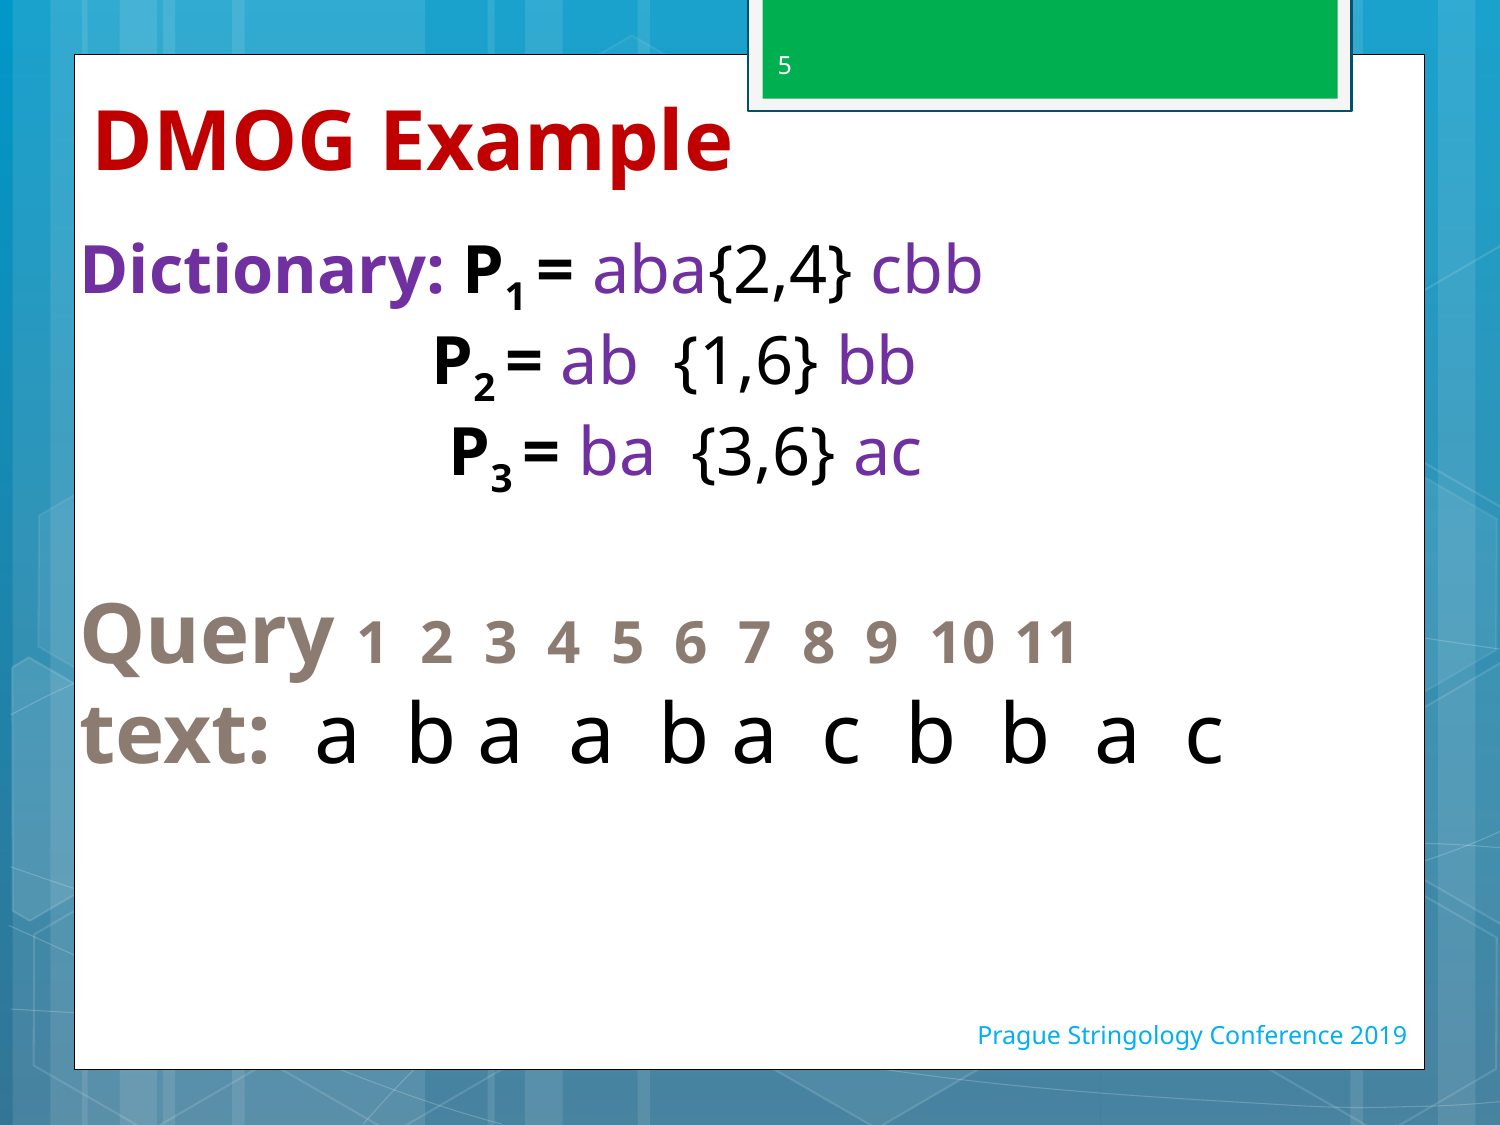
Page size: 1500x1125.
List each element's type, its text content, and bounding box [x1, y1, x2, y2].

title DMOG Example [76, 7, 1388, 195]
footer Prague Stringology Conference 2019 [848, 1004, 1423, 1065]
slide_number 5 [762, 36, 982, 97]
text_box Dictionary: P1 = aba{2,4} cbb P2 = ab {1,6} bb P3 = ba {3,6} ac Query 1 2 3 4 5 6 7 8 9 10 11 text: a b a a b a c b b a c [64, 219, 1424, 968]
